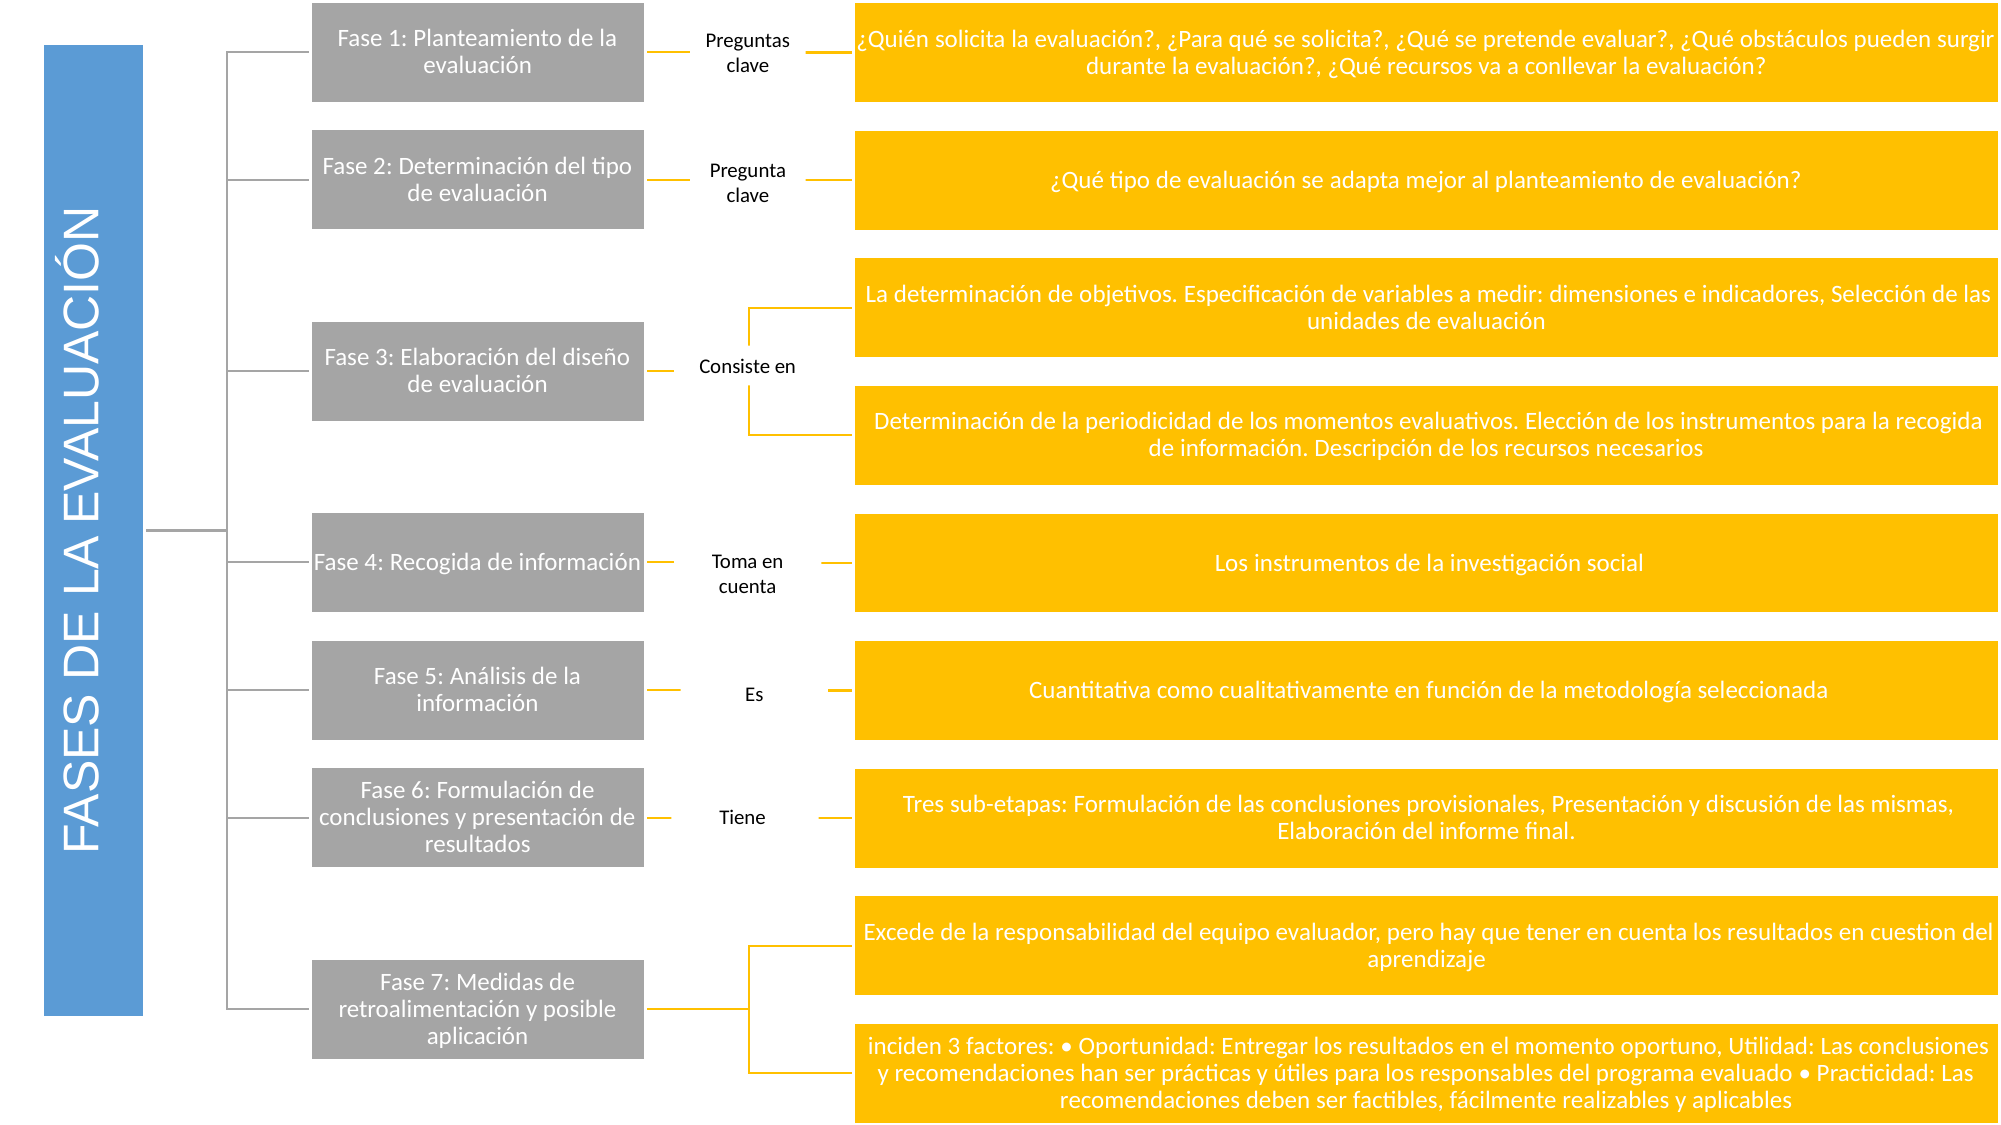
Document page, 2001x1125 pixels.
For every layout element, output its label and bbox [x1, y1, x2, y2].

text_box [0, 0, 2000, 1125]
